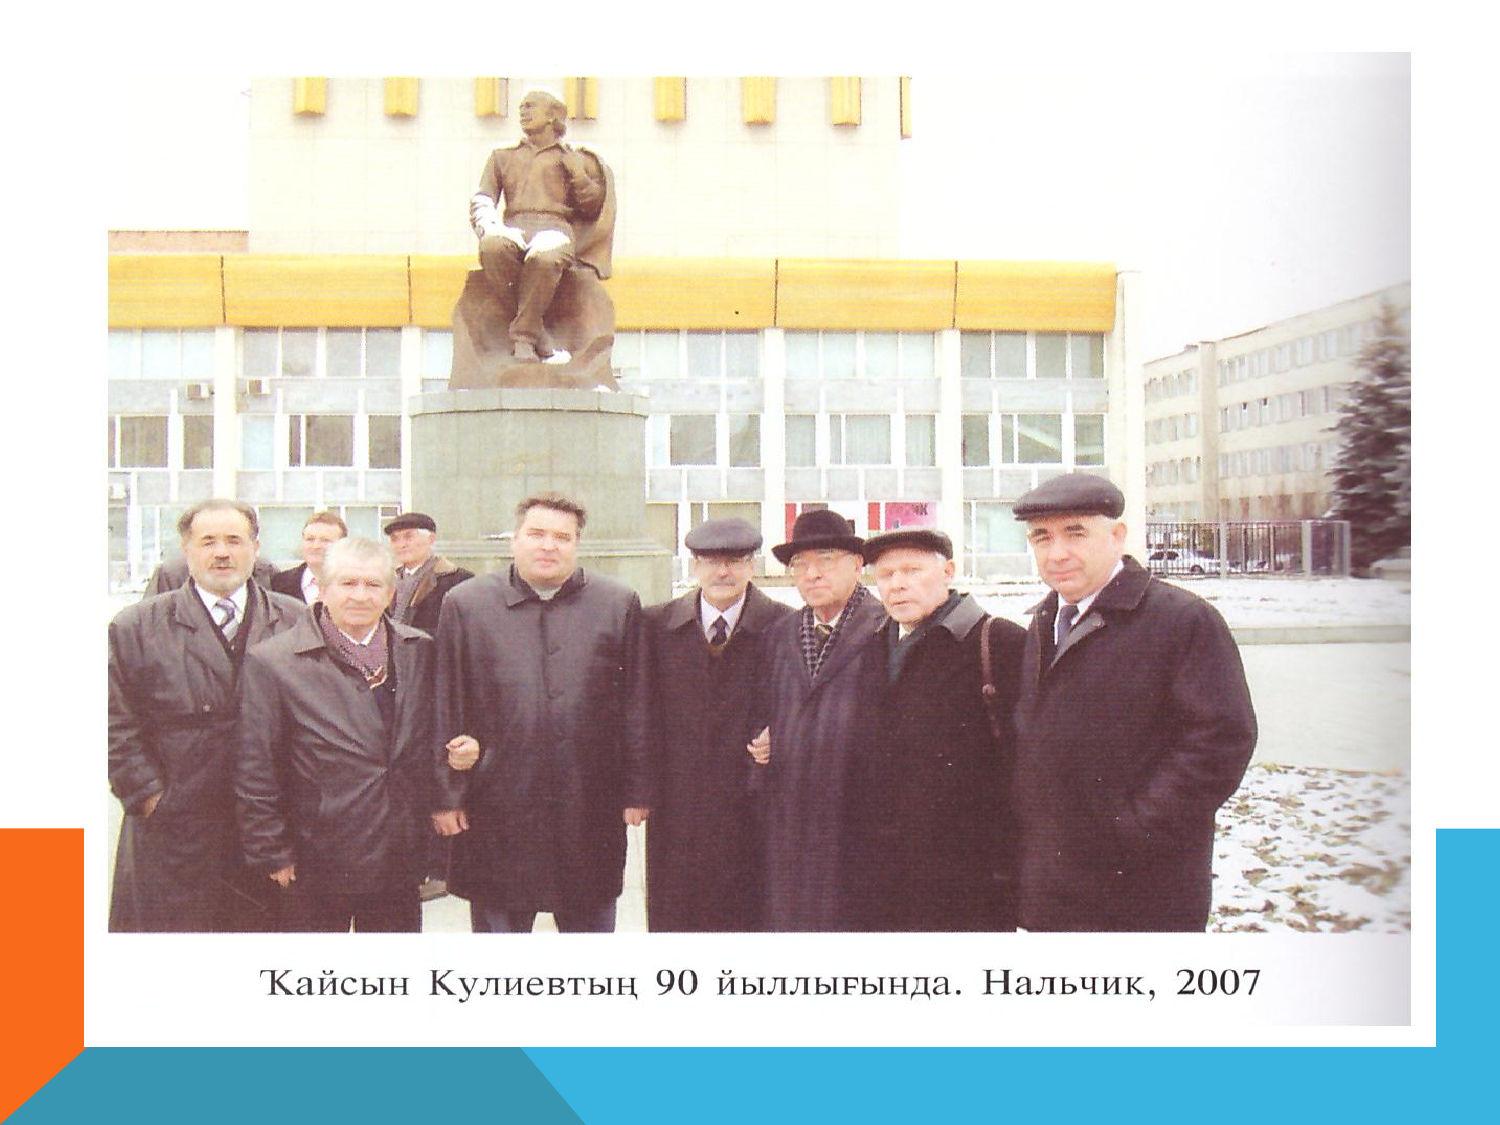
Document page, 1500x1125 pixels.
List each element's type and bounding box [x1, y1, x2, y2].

list [84, 30, 1436, 1047]
